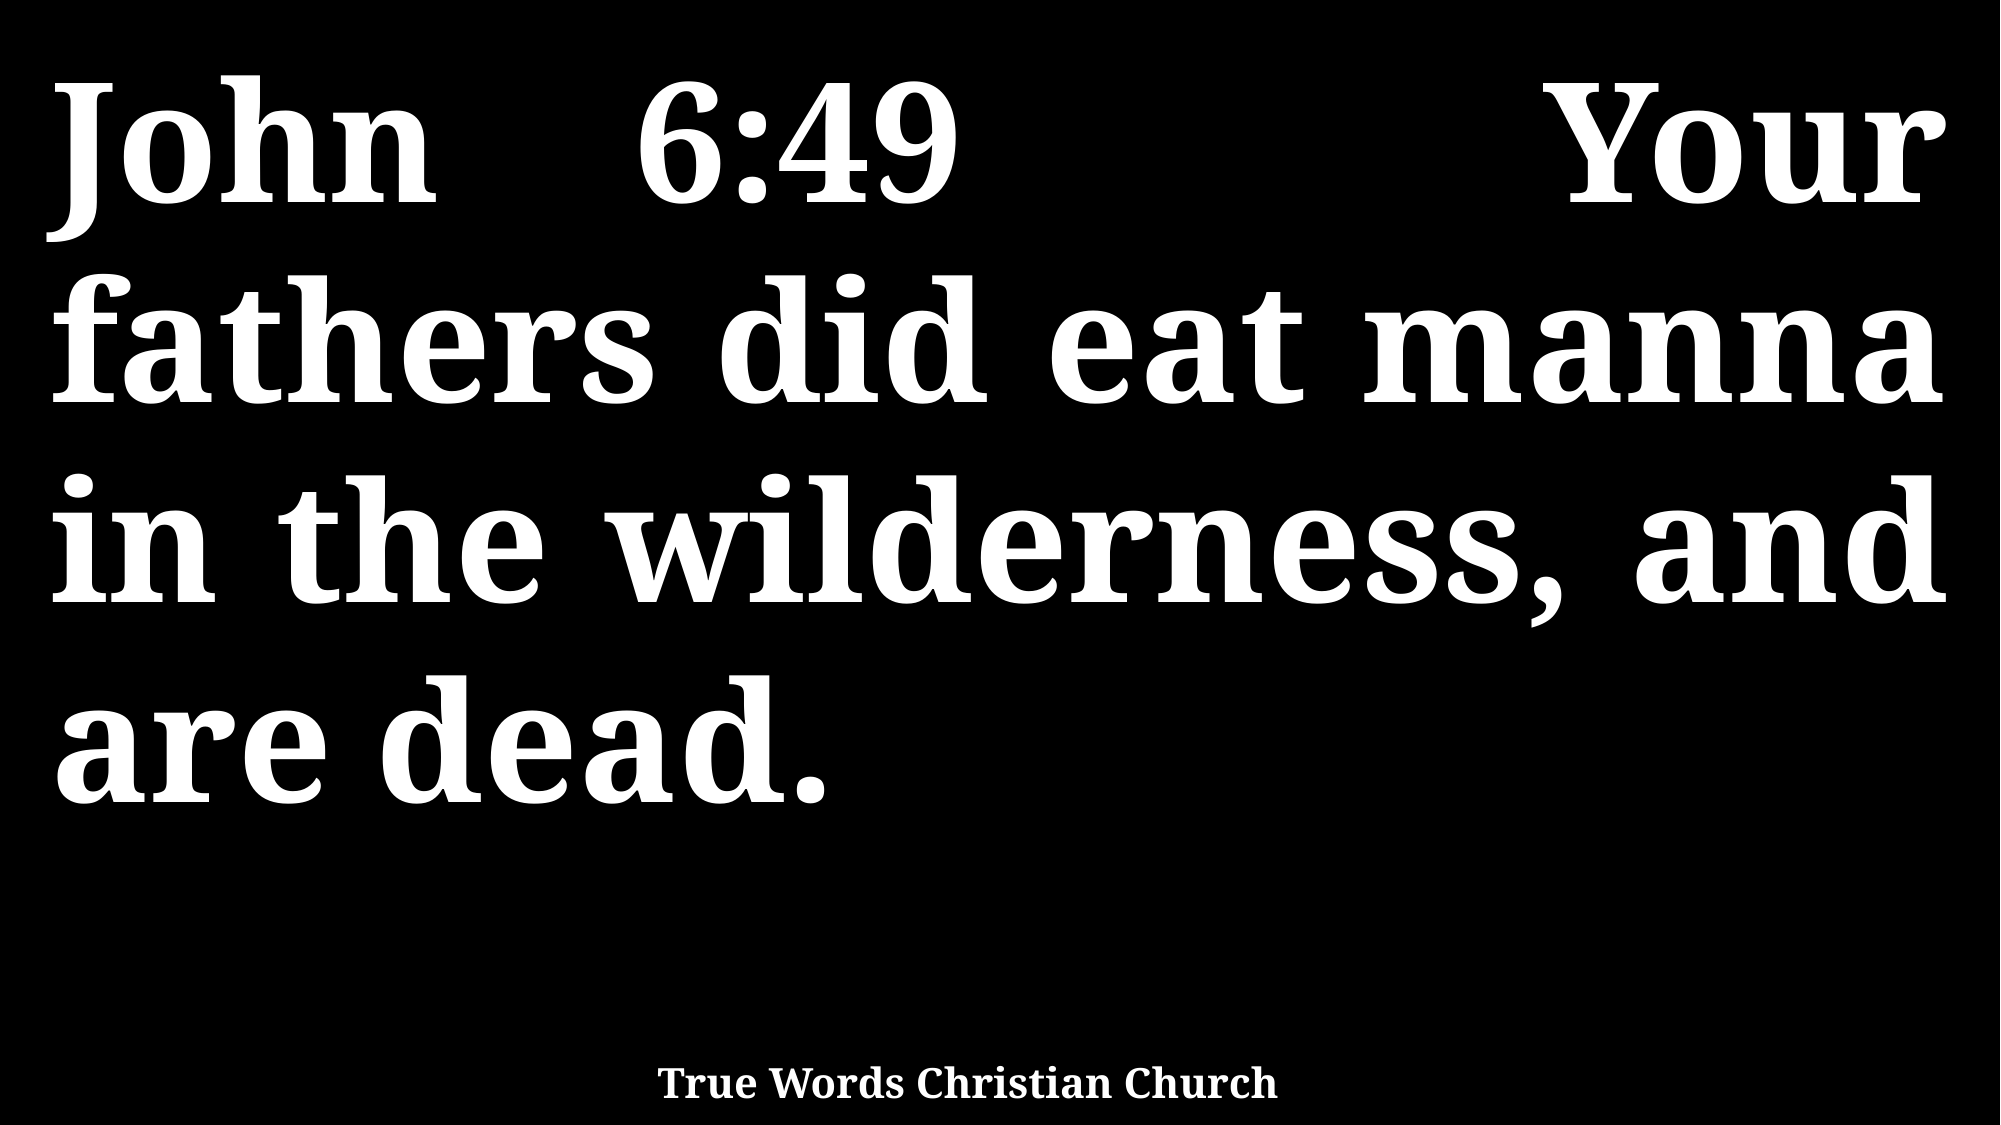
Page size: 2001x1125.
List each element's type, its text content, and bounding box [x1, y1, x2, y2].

text_box John 6:49 Your fathers did eat manna in the wilderness, and are dead. [35, 28, 1965, 843]
text_box True Words Christian Church [642, 1049, 1294, 1114]
